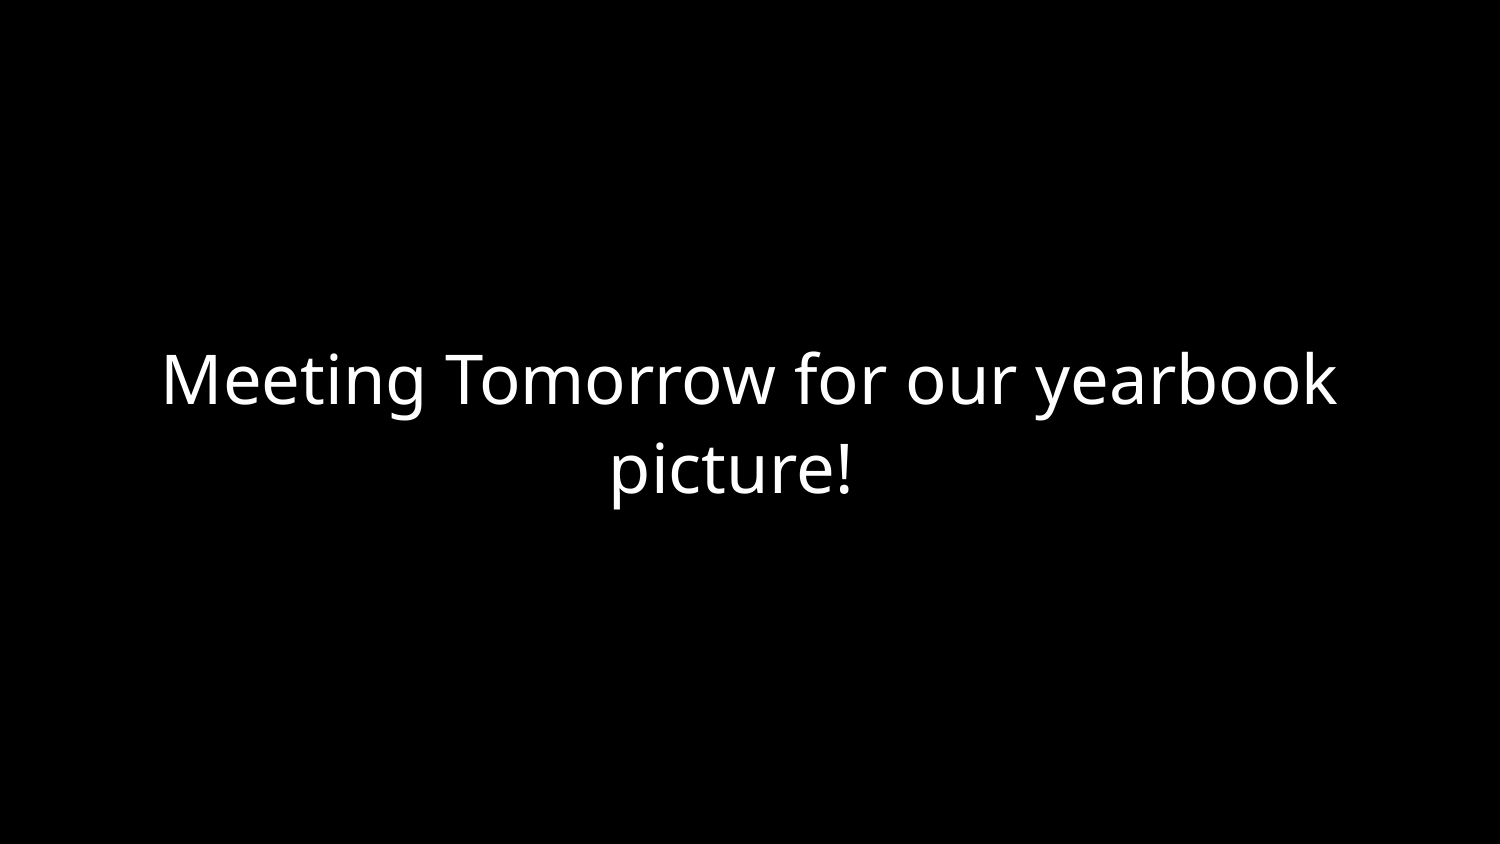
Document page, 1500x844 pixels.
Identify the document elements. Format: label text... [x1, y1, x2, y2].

title Meeting Tomorrow for our yearbook picture! [51, 352, 1449, 491]
